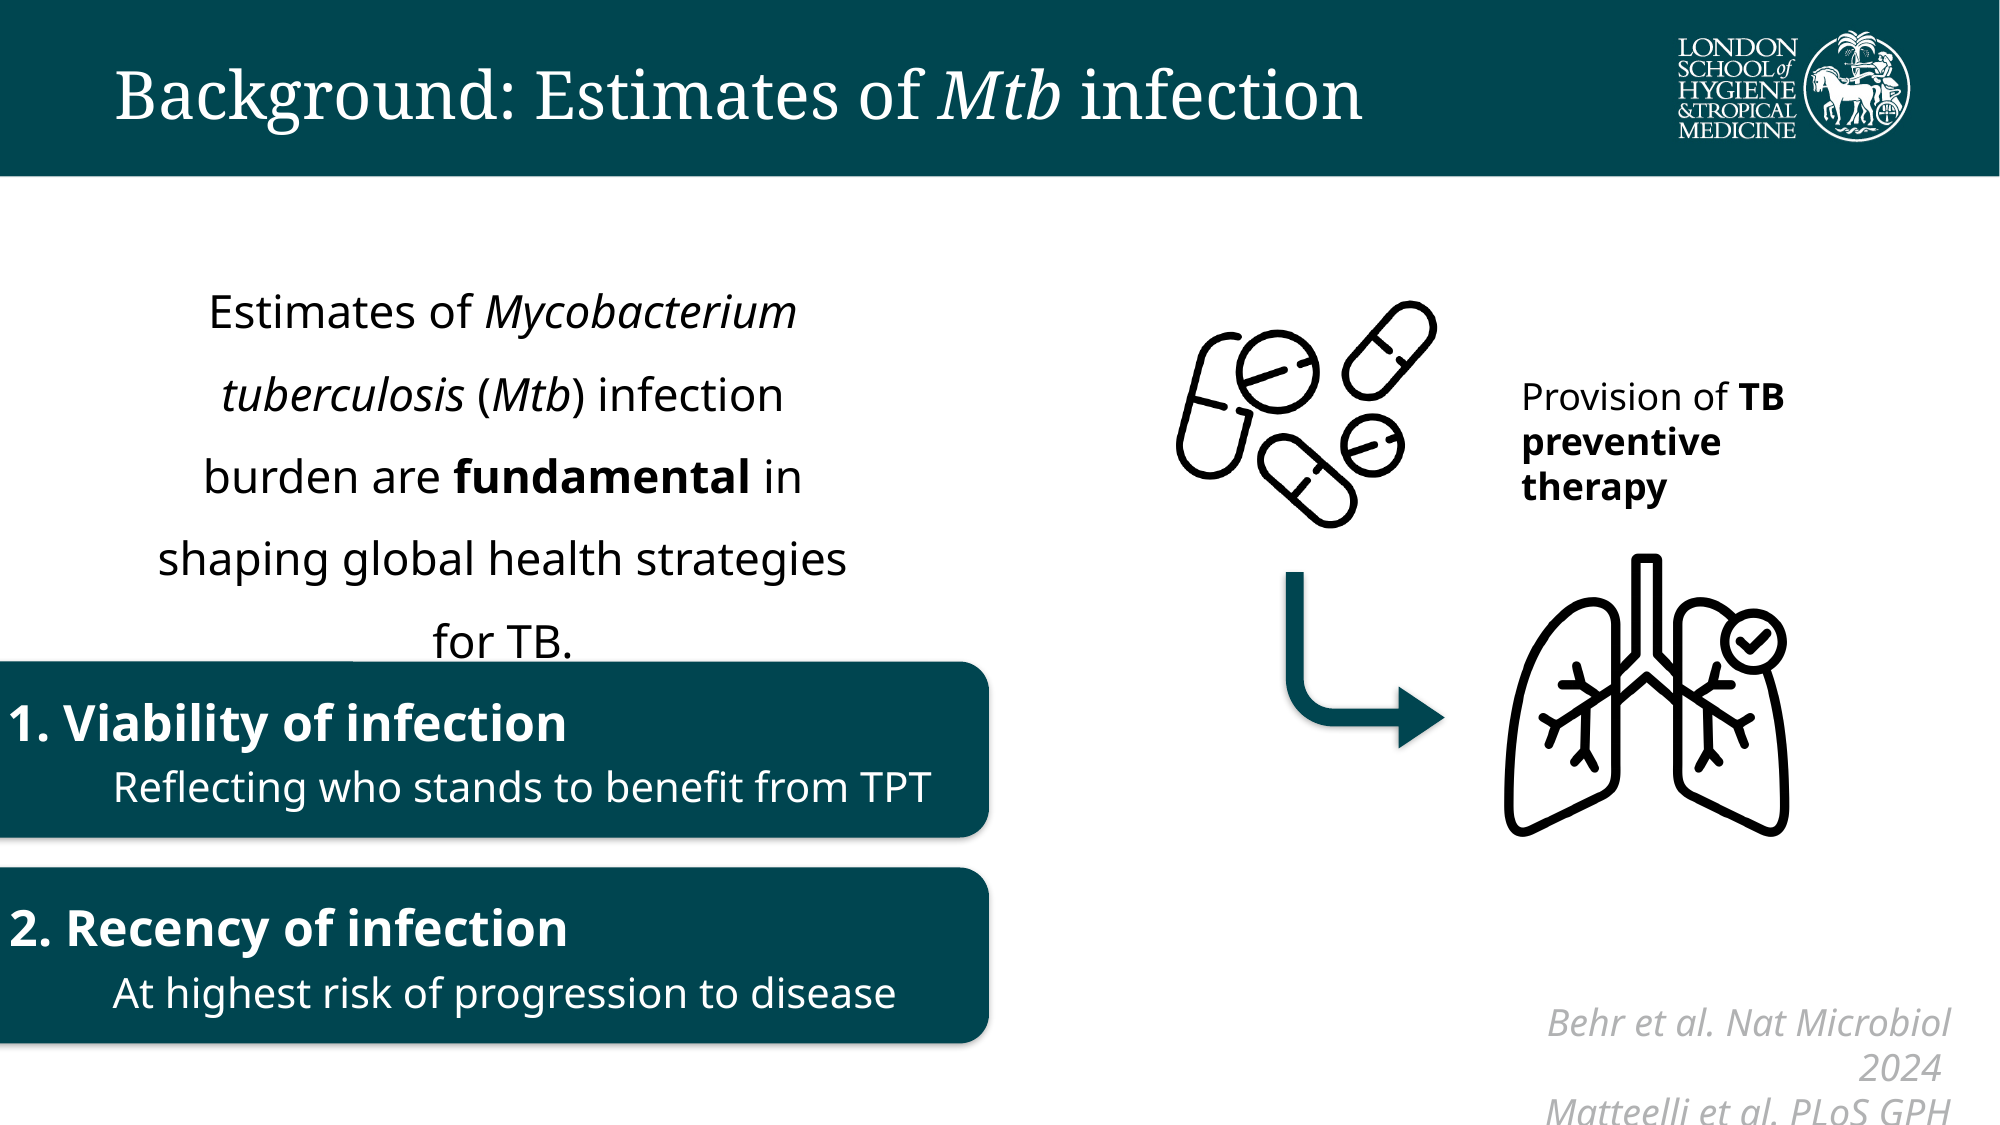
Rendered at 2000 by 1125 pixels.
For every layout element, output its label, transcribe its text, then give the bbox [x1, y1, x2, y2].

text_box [1161, 287, 1850, 843]
title Background: Estimates of Mtb infection [99, 45, 1641, 148]
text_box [0, 867, 990, 1044]
list Estimates of Mycobacterium tuberculosis (Mtb) infection burden are fundamental in shaping global health strategies for TB. [125, 247, 881, 609]
text_box Behr et al. Nat Microbiol 2024 Matteelli et al. PLoS GPH 2024 [1452, 991, 1967, 1125]
picture [0, 0, 2000, 1125]
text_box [0, 661, 990, 838]
